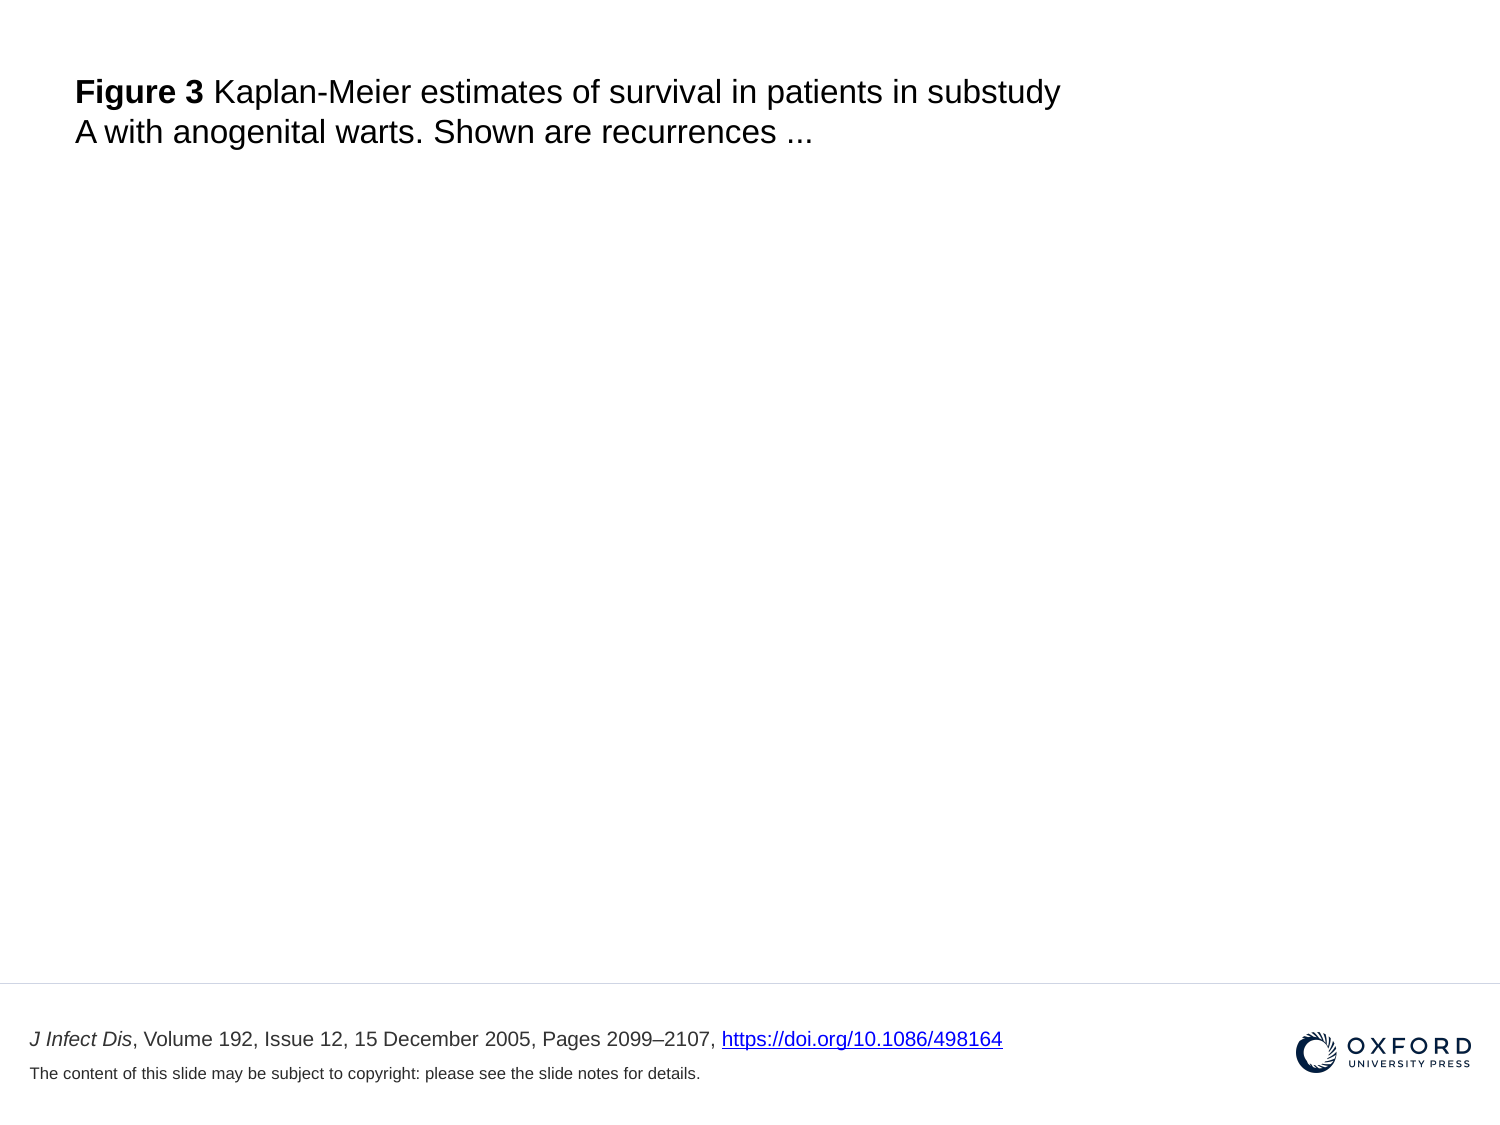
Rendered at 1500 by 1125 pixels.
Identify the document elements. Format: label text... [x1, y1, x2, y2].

footer J Infect Dis, Volume 192, Issue 12, 15 December 2005, Pages 2099–2107, https://doi.org/10.1086/498164 The content of this slide may be subject to copyright: please see the slide notes for details. [0, 983, 1260, 1125]
picture [1296, 1032, 1471, 1073]
title Figure 3 Kaplan-Meier estimates of survival in patients in substudy A with anogenital warts. Shown are recurrences ... [75, 69, 1078, 171]
